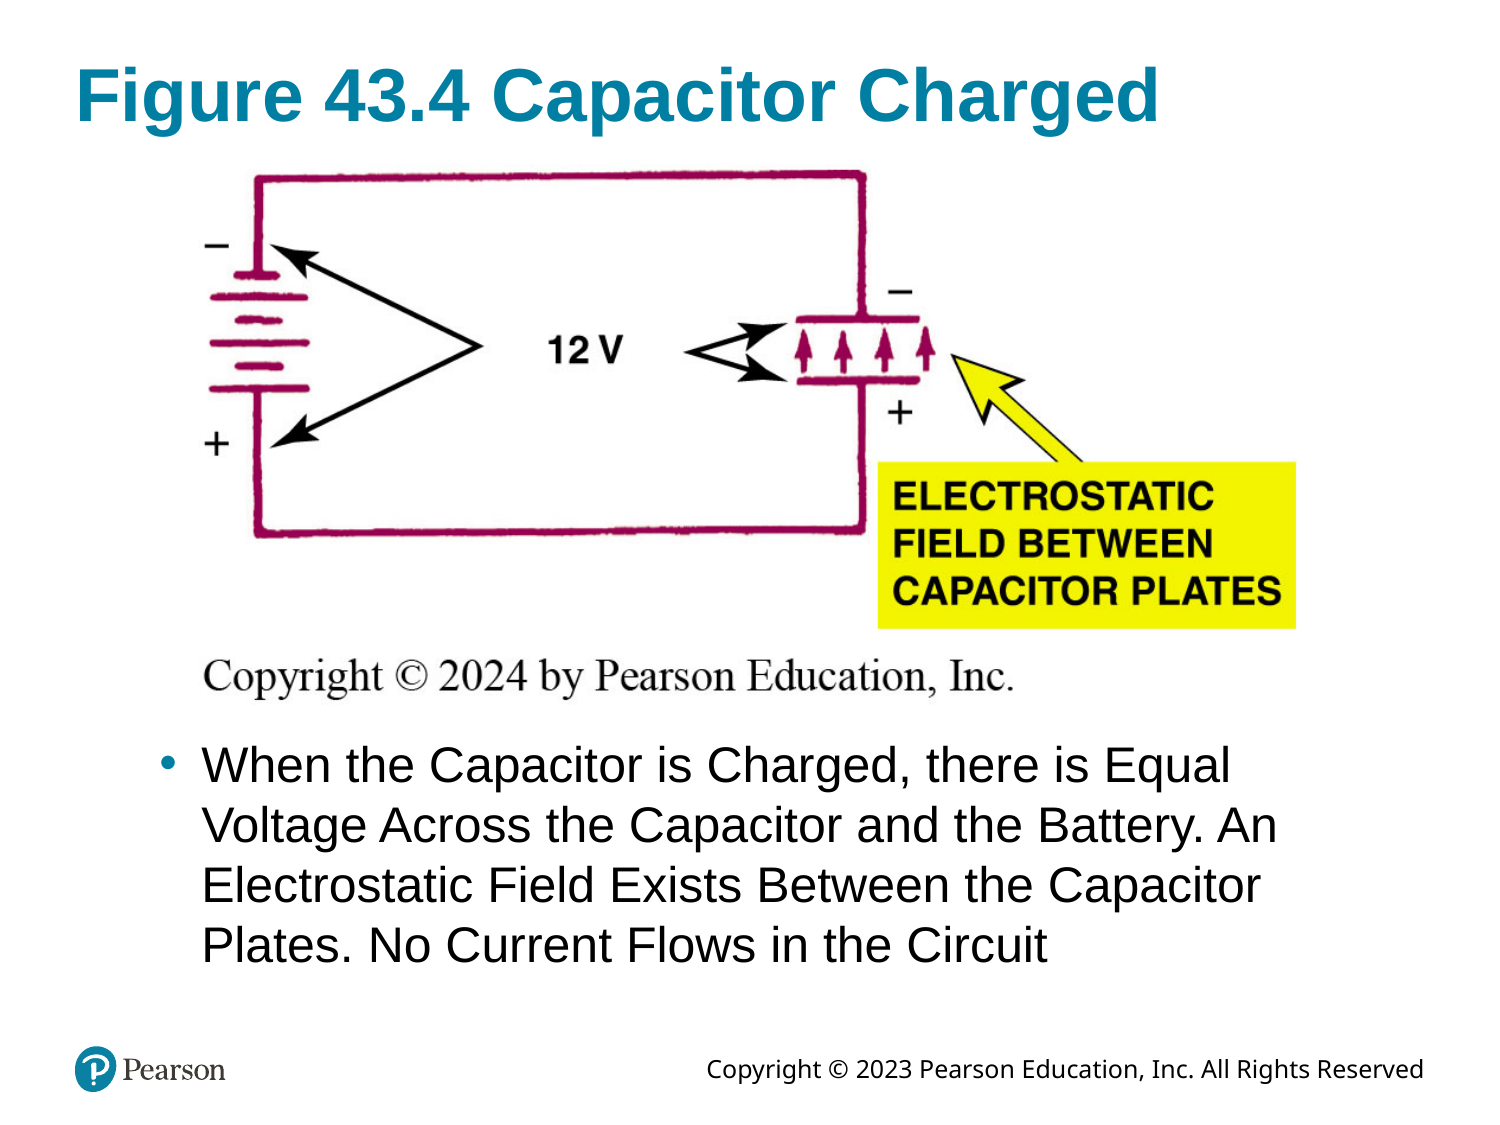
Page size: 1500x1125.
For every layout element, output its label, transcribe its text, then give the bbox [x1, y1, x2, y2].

list When the Capacitor is Charged, there is Equal Voltage Across the Capacitor and the Battery. An Electrostatic Field Exists Between the Capacitor Plates. No Current Flows in the Circuit [159, 725, 1341, 983]
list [198, 164, 1302, 706]
title Figure 43.4 Capacitor Charged [75, 37, 1425, 144]
